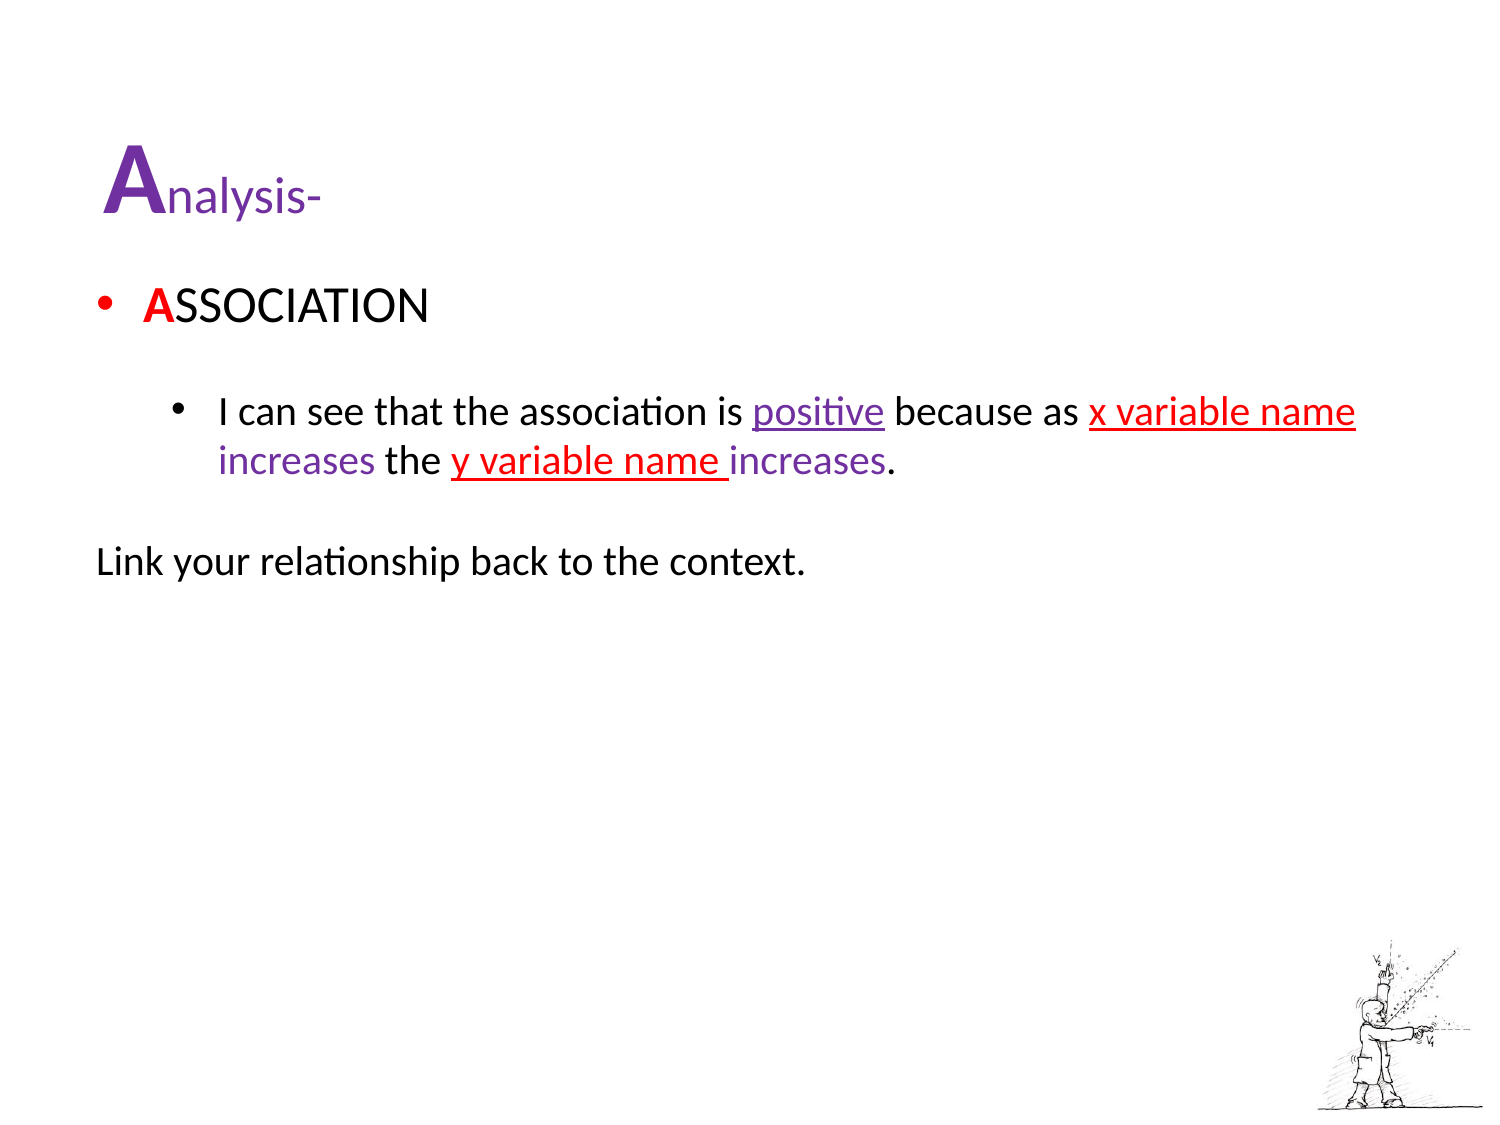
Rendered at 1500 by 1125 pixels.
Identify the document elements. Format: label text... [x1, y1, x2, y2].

text_box ASSOCIATION I can see that the association is positive because as x variable name increases the y variable name increases. Link your relationship back to the context. [81, 263, 1452, 641]
text_box Analysis- [88, 101, 349, 242]
picture [1316, 940, 1483, 1112]
